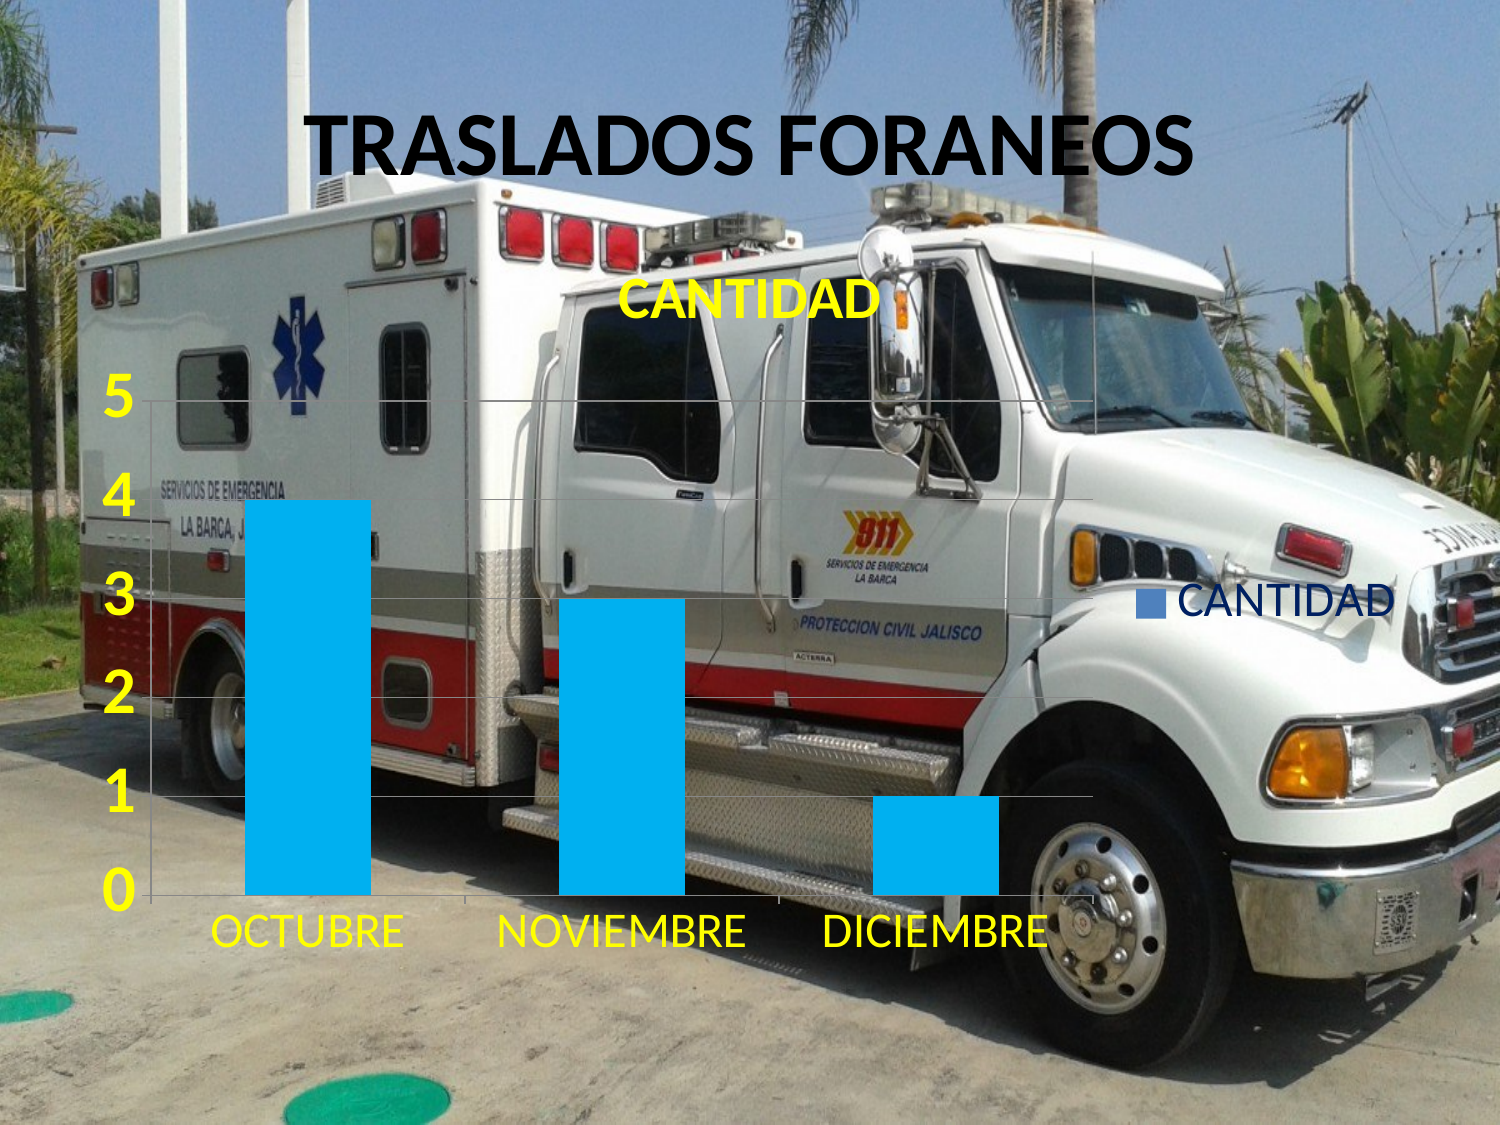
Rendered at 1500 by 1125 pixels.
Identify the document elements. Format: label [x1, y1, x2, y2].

chart [74, 232, 1426, 976]
picture [0, 0, 1500, 1125]
